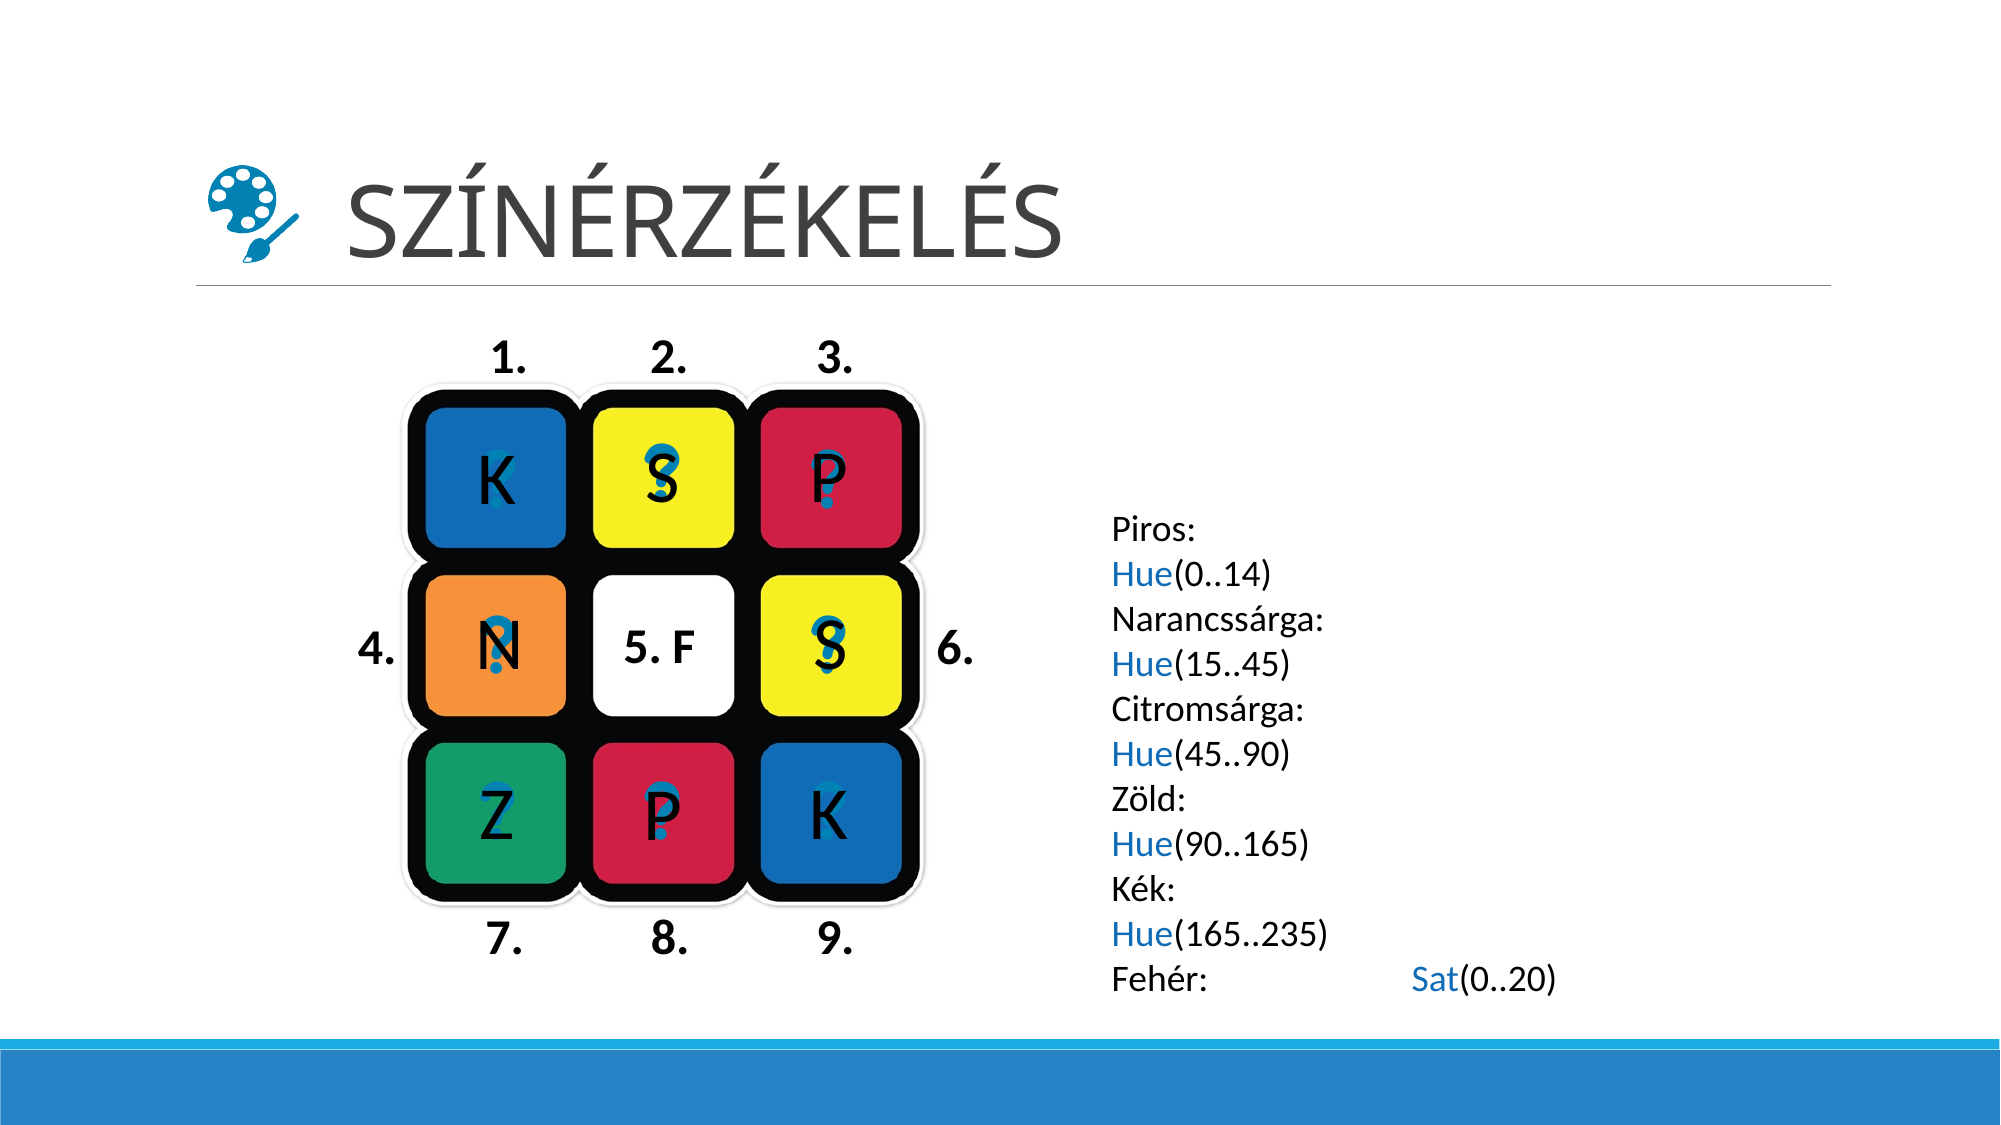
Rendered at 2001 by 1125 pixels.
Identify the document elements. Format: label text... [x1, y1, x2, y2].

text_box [465, 431, 862, 852]
text_box 4. [343, 606, 392, 682]
picture [237, 169, 249, 180]
text_box 3. [801, 316, 870, 374]
text_box 7. [470, 919, 539, 972]
picture [253, 177, 265, 188]
picture [208, 165, 234, 191]
picture [221, 176, 234, 187]
text_box 8. [636, 919, 705, 972]
title SZÍNÉRZÉKELÉS [180, 47, 1830, 285]
text_box 9. [801, 919, 870, 972]
text_box 1. [474, 316, 543, 374]
picture [395, 377, 930, 912]
picture [256, 207, 268, 218]
picture [242, 217, 254, 228]
text_box 6. [939, 606, 990, 682]
picture [260, 192, 272, 202]
picture [208, 165, 299, 264]
picture [246, 220, 299, 264]
text_box Piros: Hue(0..14) Narancssárga: Hue(15..45) Citromsárga: Hue(45..90) Zöld: Hue(90..165) Kék: Hue(165..235) Fehér: Sat(0..20) [1096, 496, 1583, 1097]
text_box 2. [635, 316, 704, 374]
picture [213, 190, 225, 201]
